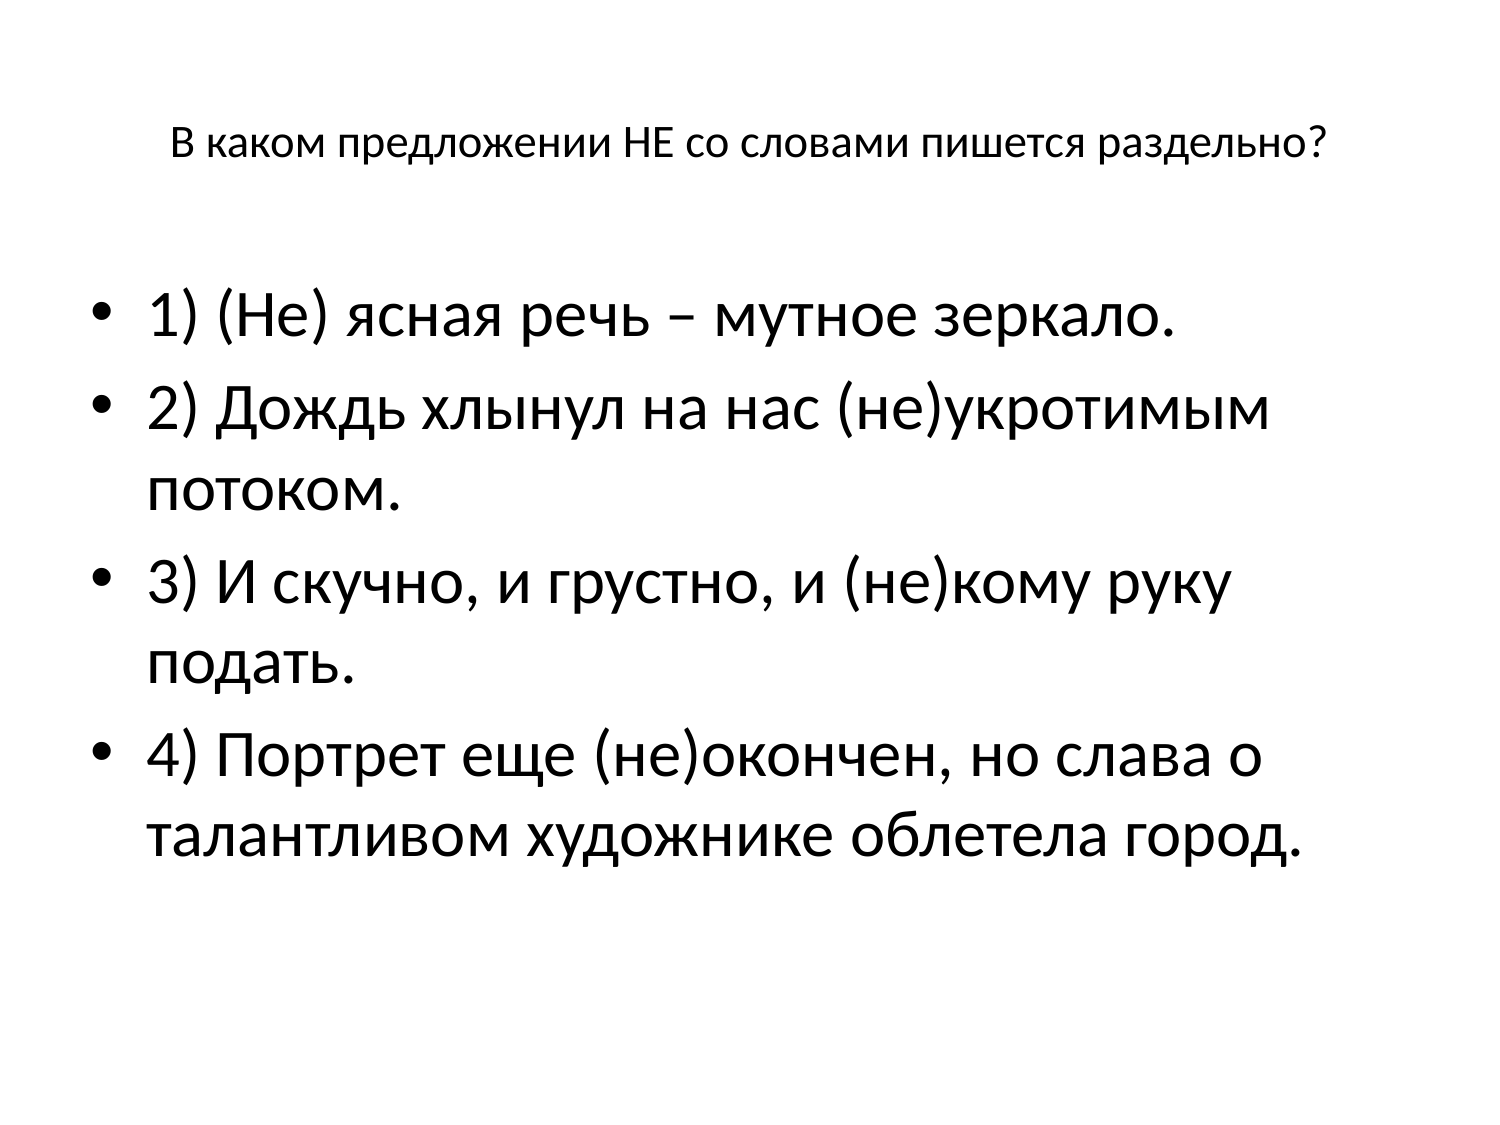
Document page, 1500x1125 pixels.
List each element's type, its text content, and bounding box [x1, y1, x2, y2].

list 1) (Не) ясная речь – мутное зеркало. 2) Дождь хлынул на нас (не)укротимым потоком. 3) И скучно, и грустно, и (не)кому руку подать. 4) Портрет еще (не)окончен, но слава о талантливом художнике облетела город. [75, 262, 1425, 1005]
title В каком предложении НЕ со словами пишется раздельно? [75, 45, 1425, 233]
